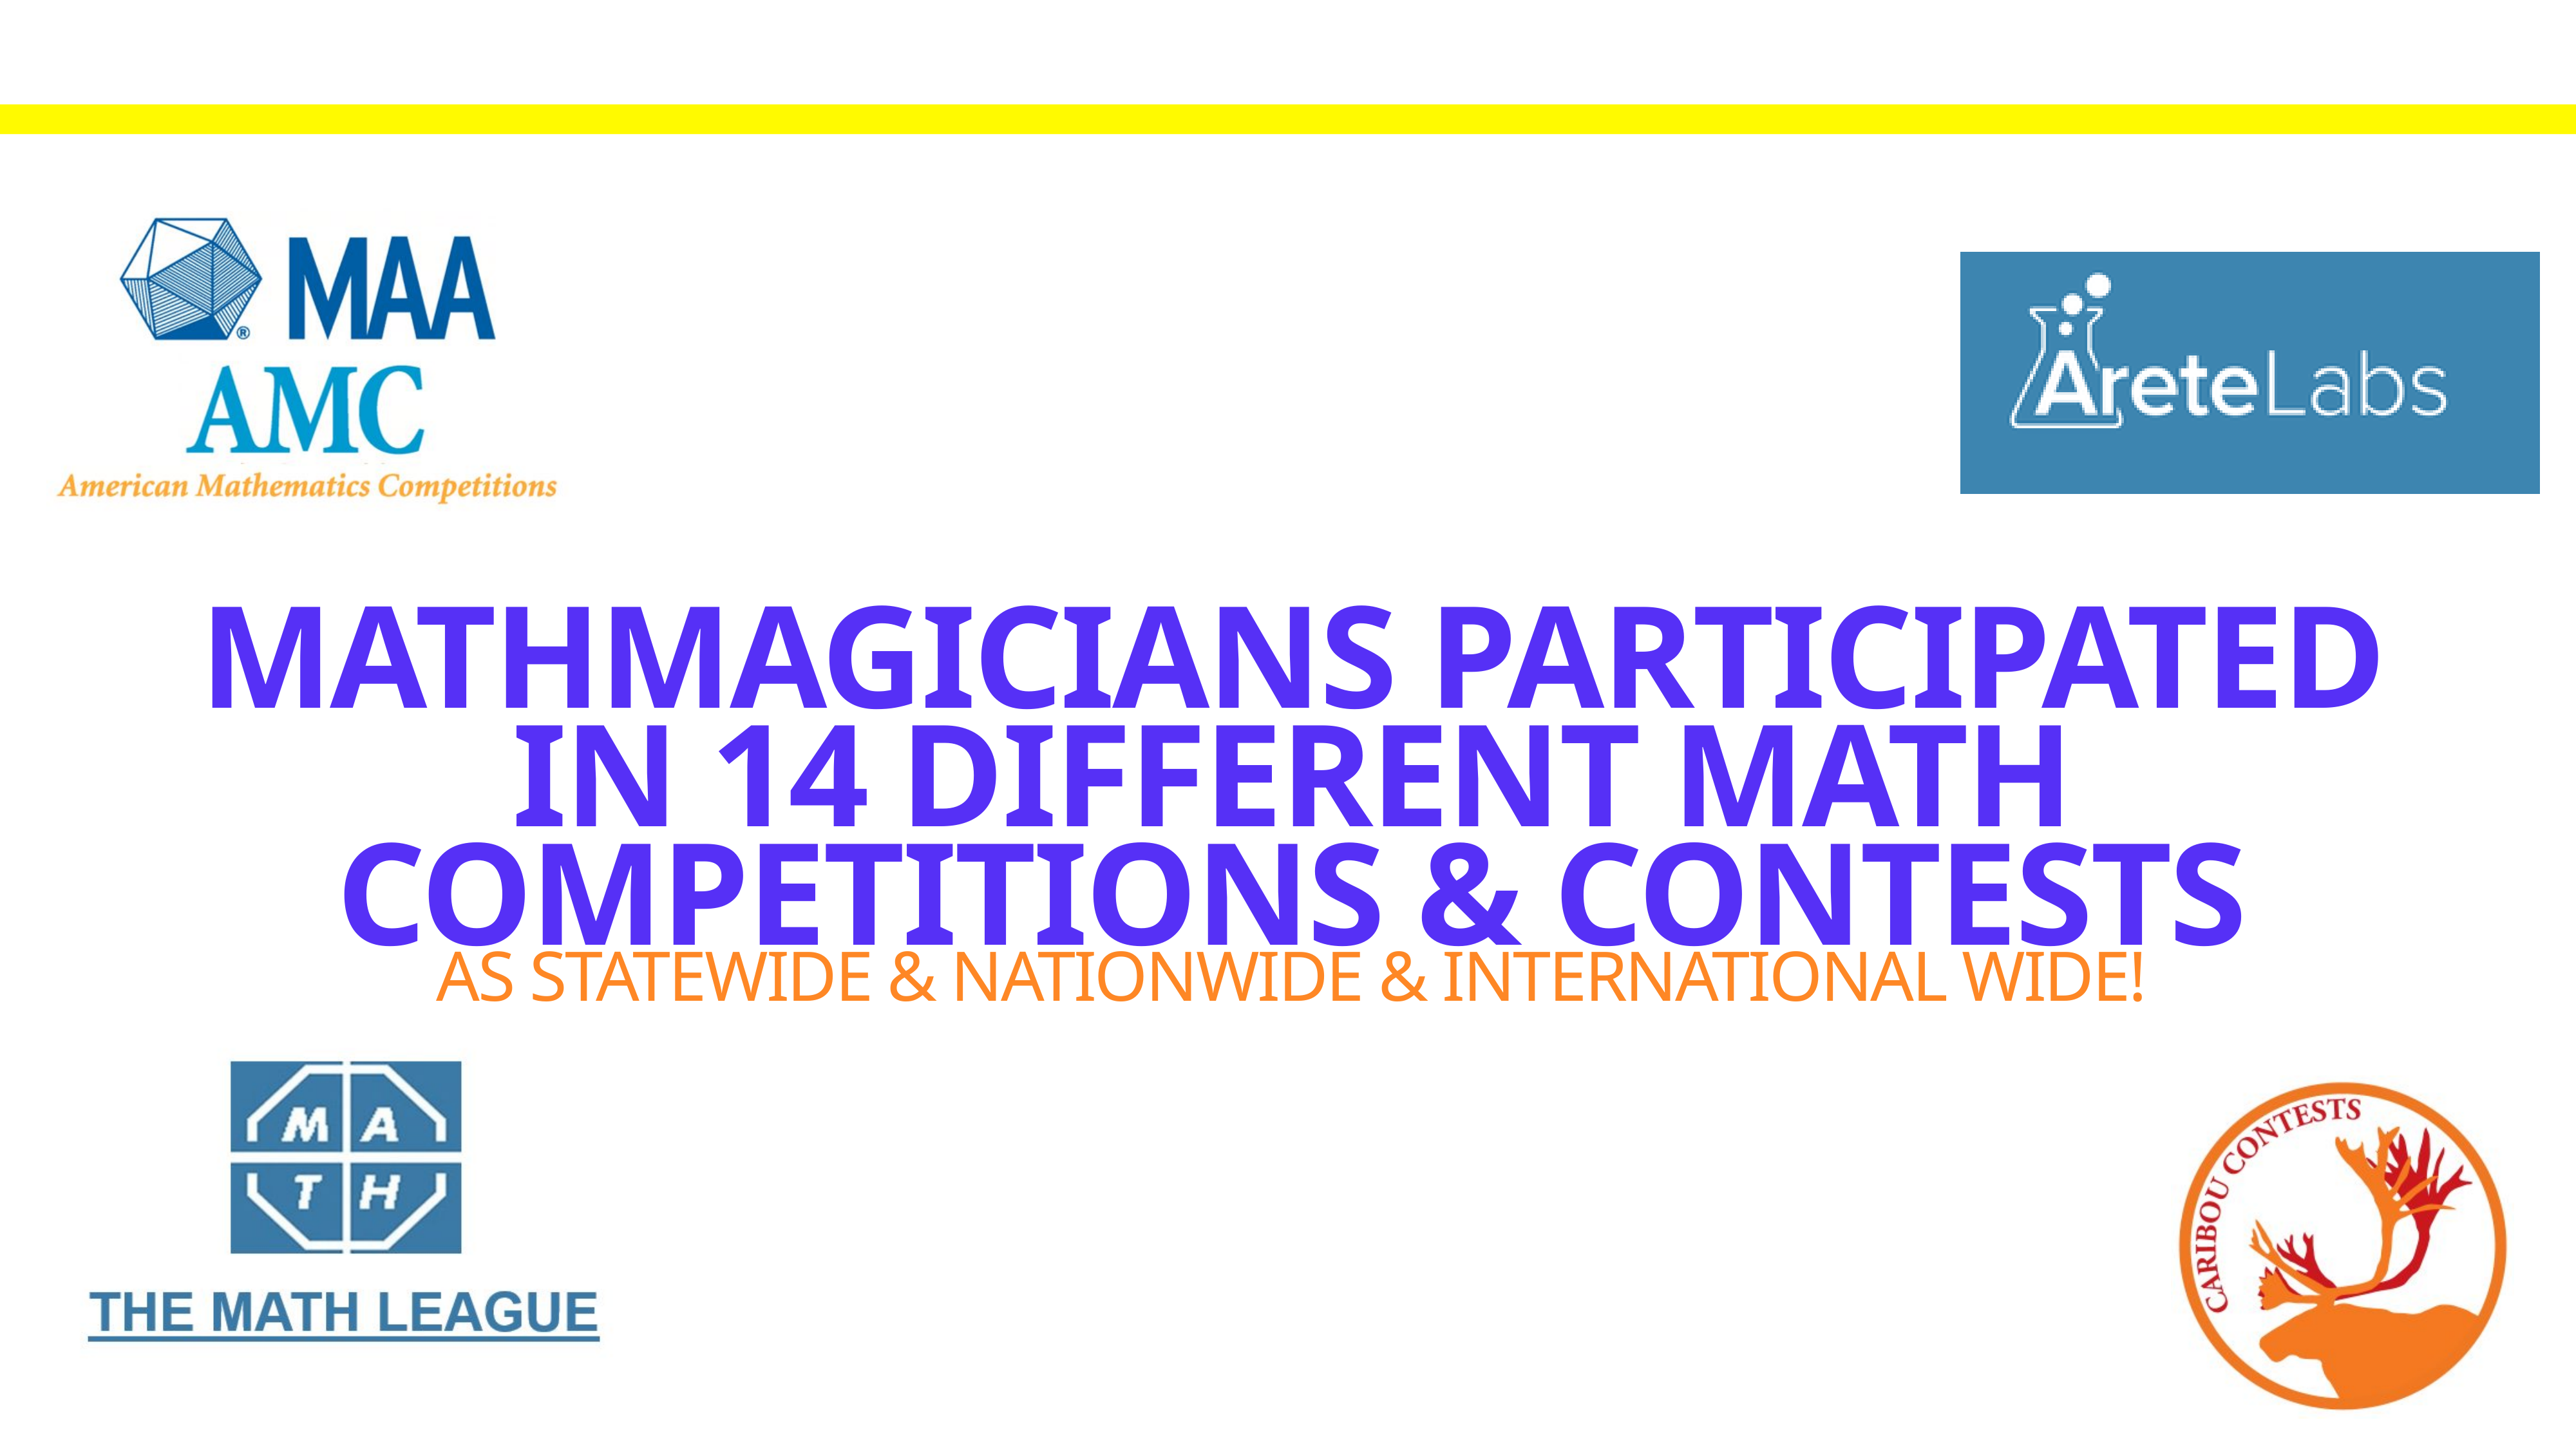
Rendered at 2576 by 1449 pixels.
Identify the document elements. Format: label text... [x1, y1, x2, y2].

picture [2171, 1075, 2514, 1419]
picture [1960, 252, 2541, 494]
picture [46, 1014, 645, 1428]
picture [46, 196, 569, 558]
list Mathmagicians Participated in 14 different Math competitions & contests [136, 474, 2448, 975]
list As statewide & nationwide & international wide! [136, 975, 2448, 1084]
